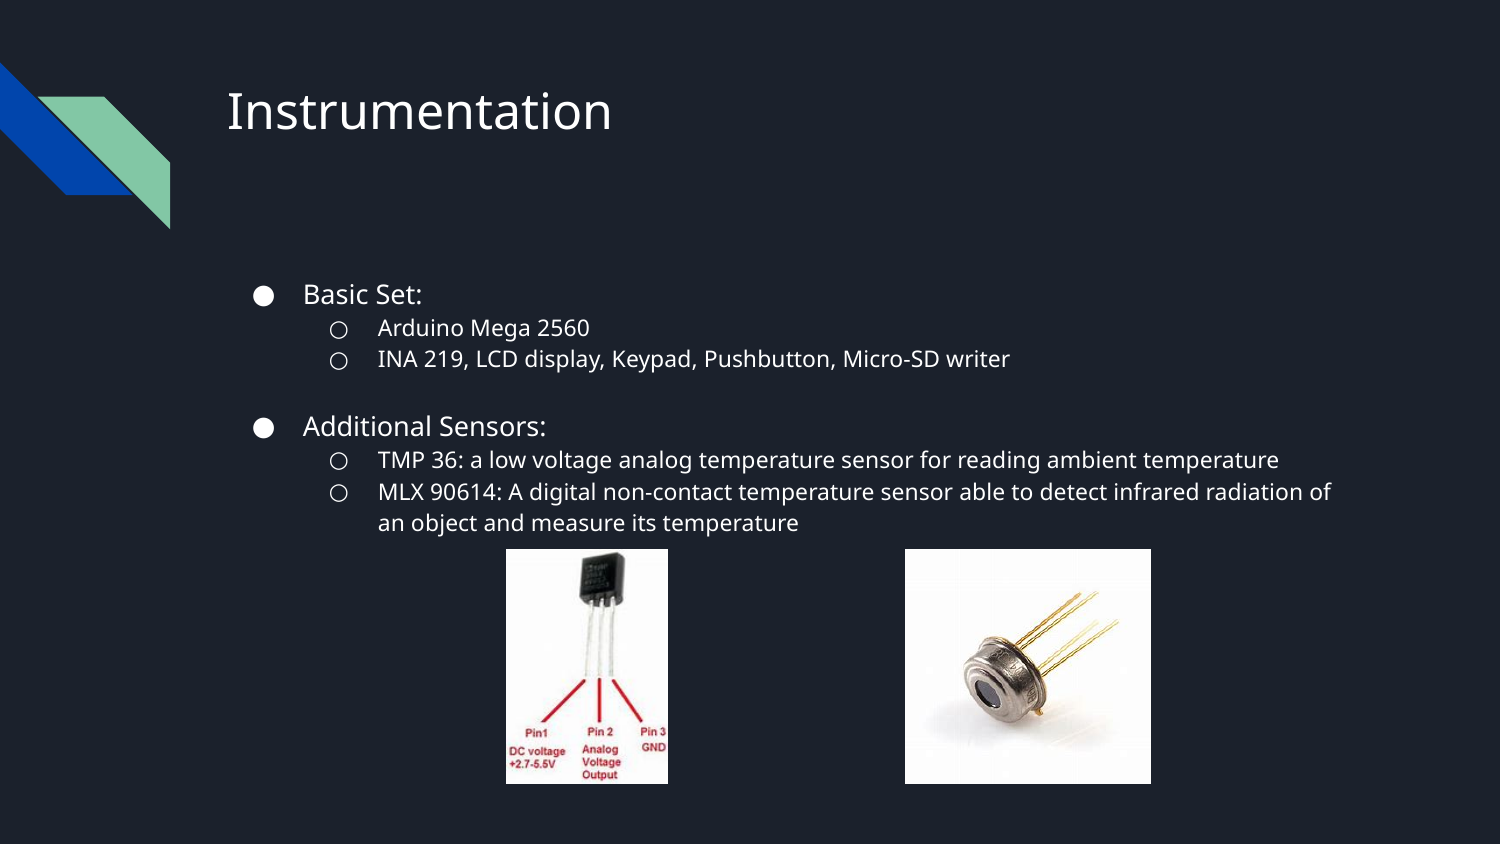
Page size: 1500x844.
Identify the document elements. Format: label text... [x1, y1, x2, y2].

title Instrumentation [212, 64, 1368, 215]
picture [905, 549, 1151, 784]
list Basic Set: Arduino Mega 2560 INA 219, LCD display, Keypad, Pushbutton, Micro-SD writer Additional Sensors: TMP 36: a low voltage analog temperature sensor for reading ambient temperature MLX 90614: A digital non-contact temperature sensor able to detect infrared radiation of an object and measure its temperature [212, 257, 1368, 735]
picture [506, 549, 668, 784]
